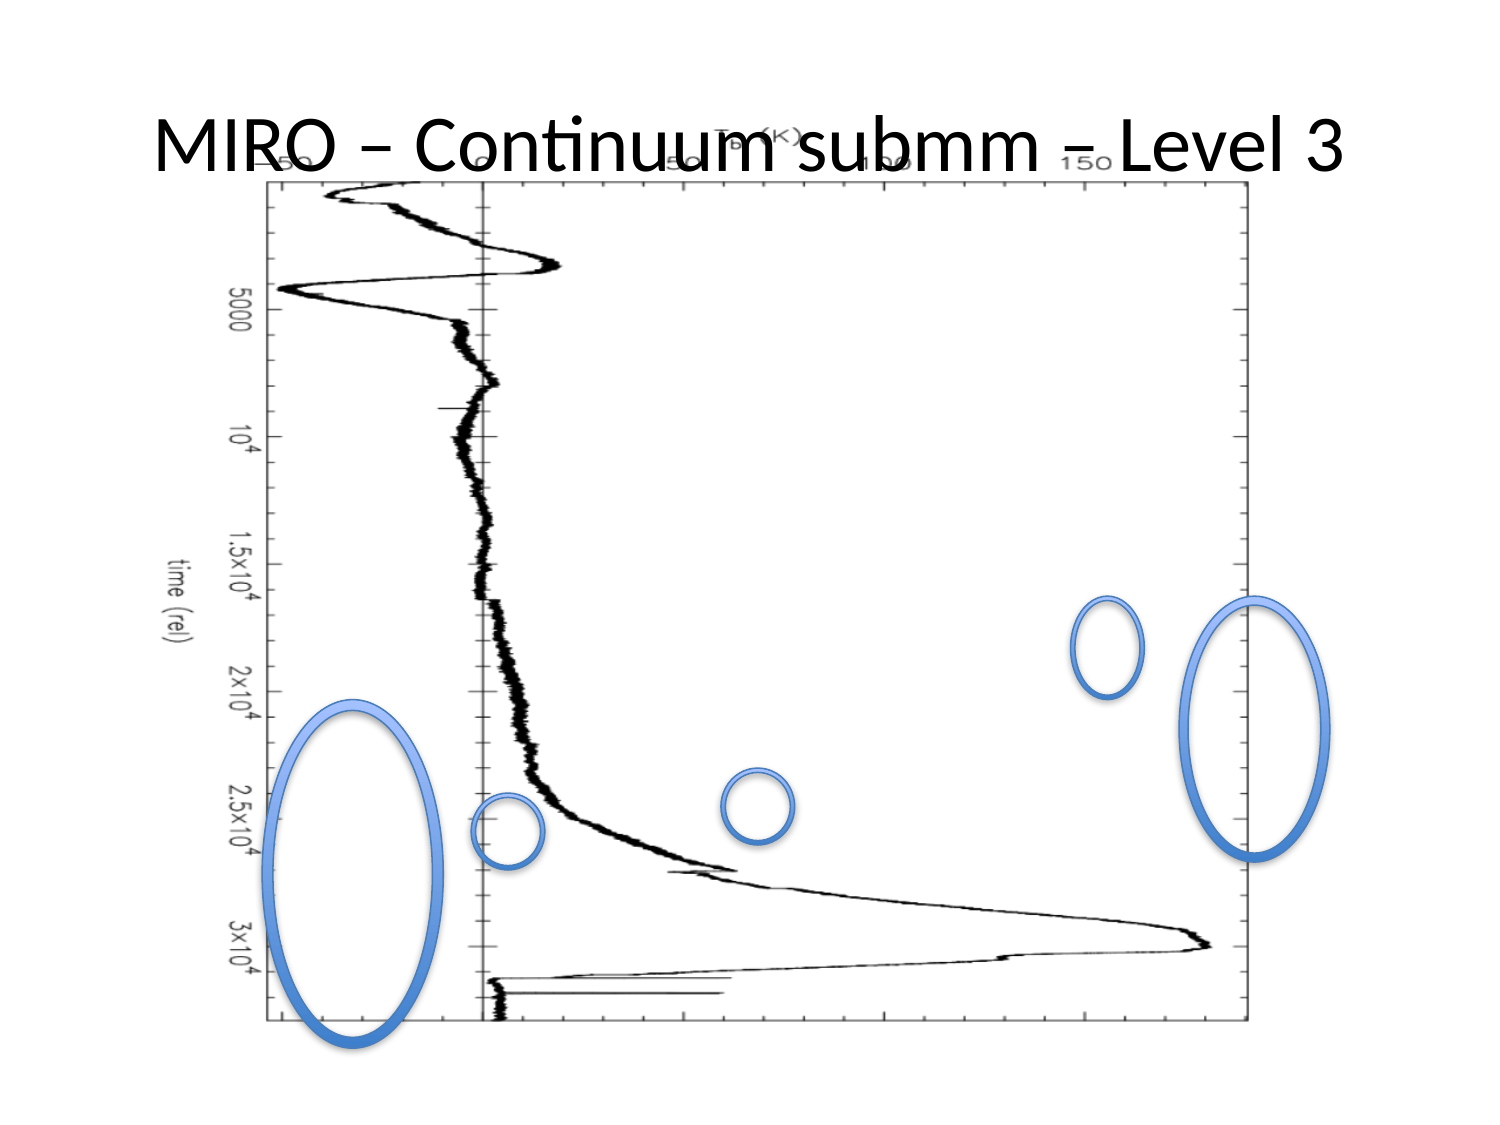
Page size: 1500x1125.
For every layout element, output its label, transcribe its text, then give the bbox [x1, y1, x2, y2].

picture [244, 0, 1274, 1125]
text_box [1277, 601, 1331, 857]
title MIRO – Continuum submm – Level 3 [75, 45, 239, 233]
title MIRO – Continuum submm – Level 3 [1277, 45, 1425, 233]
